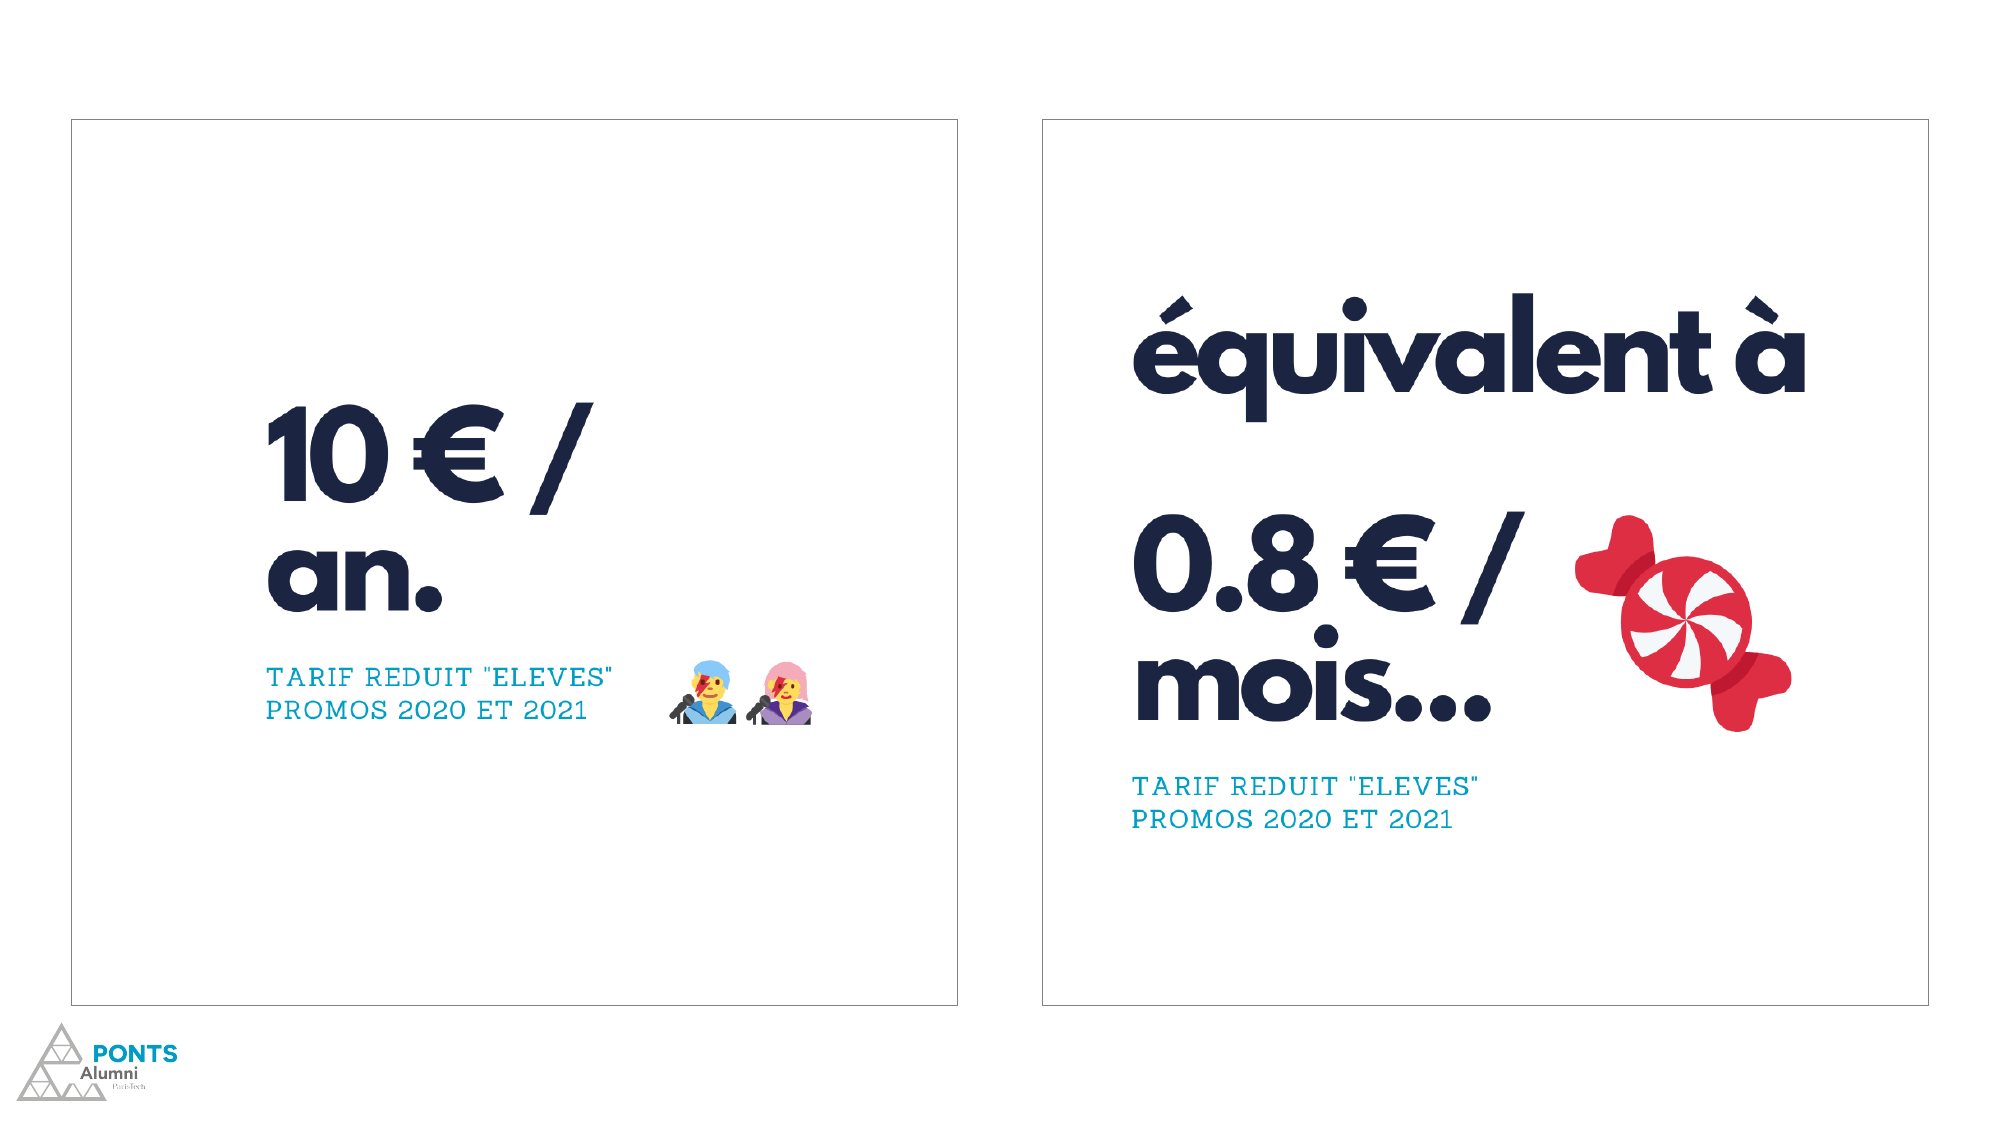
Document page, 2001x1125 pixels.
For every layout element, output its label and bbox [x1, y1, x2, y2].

picture [71, 119, 958, 1006]
picture [0, 1013, 198, 1123]
picture [1042, 119, 1929, 1006]
